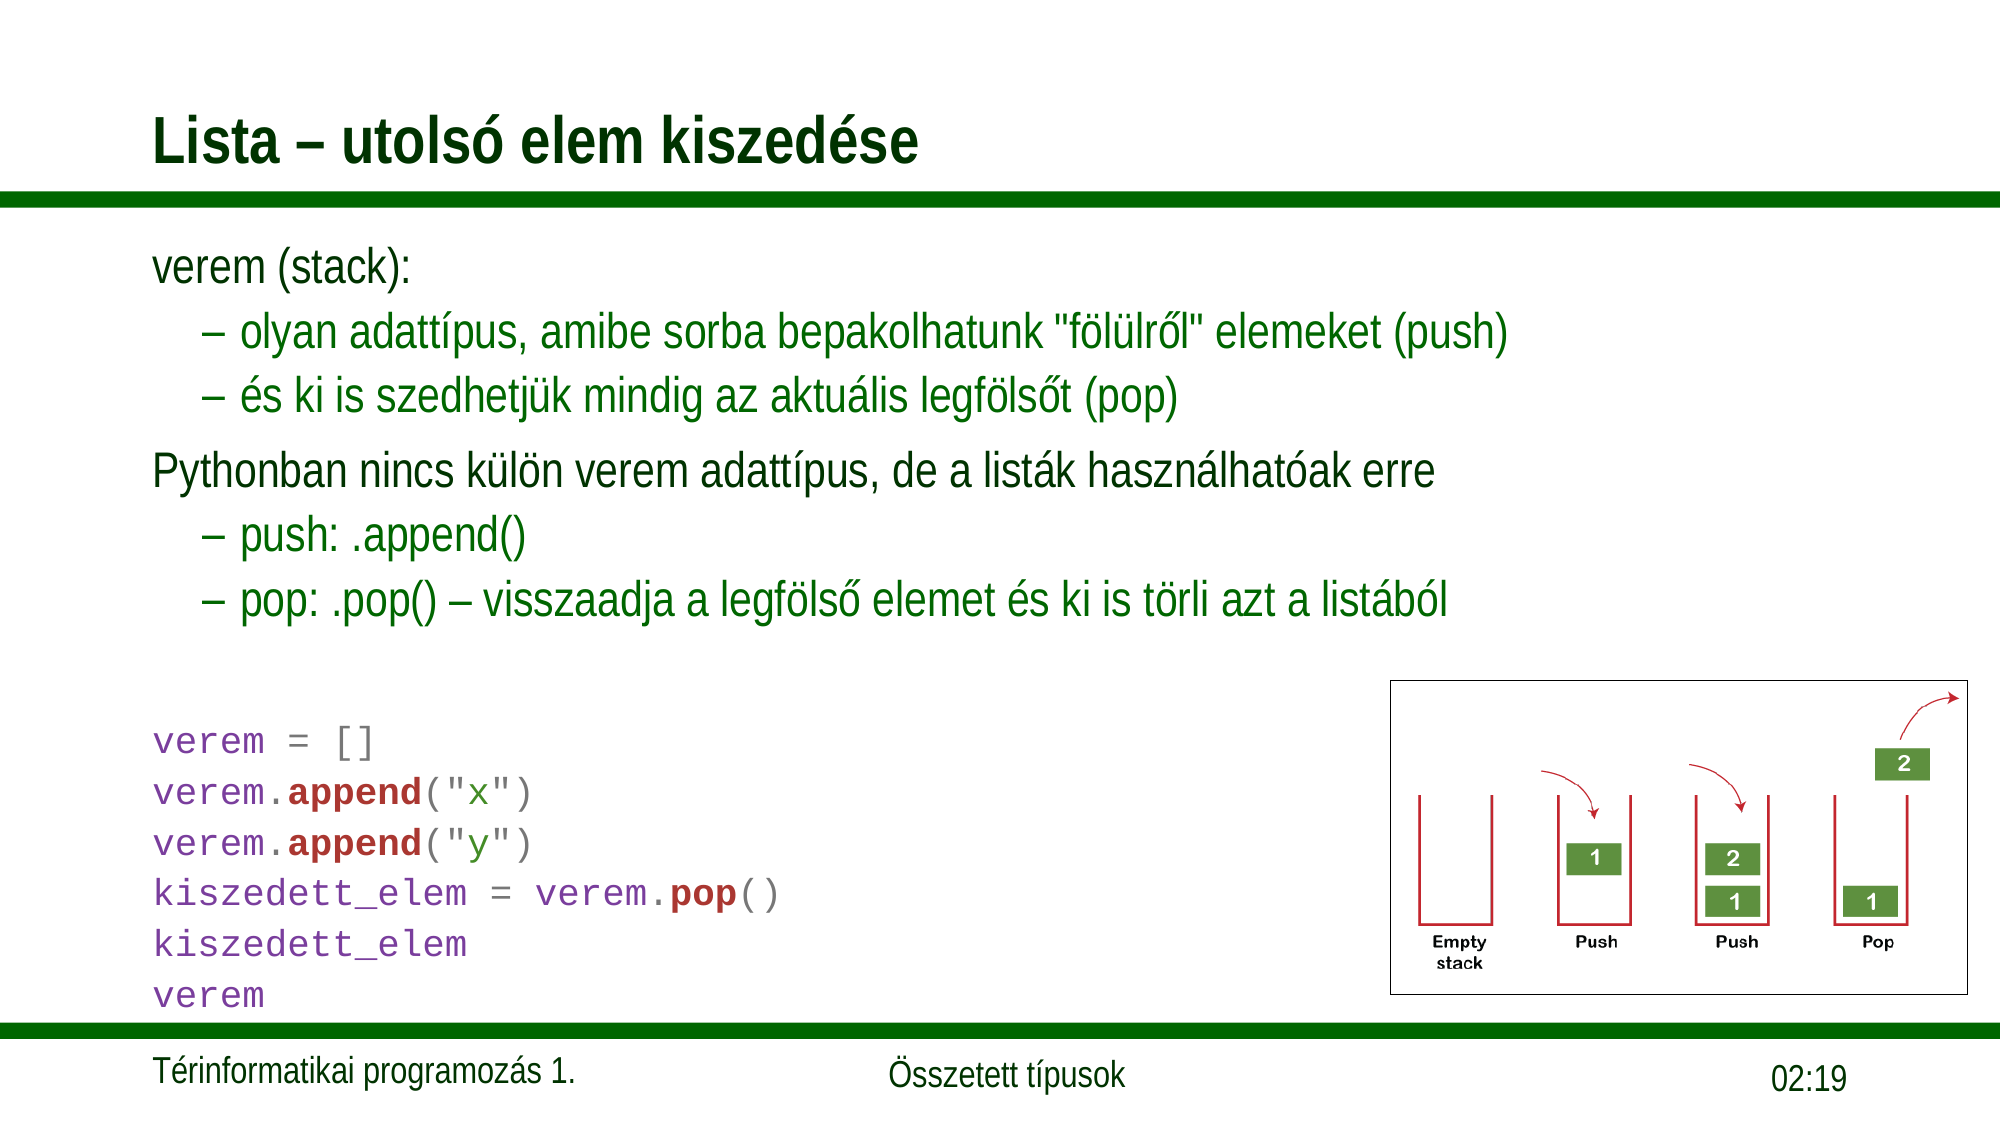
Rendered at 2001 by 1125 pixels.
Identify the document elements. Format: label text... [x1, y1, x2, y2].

title Lista – utolsó elem kiszedése [137, 28, 1863, 186]
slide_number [1390, 1046, 1863, 1106]
picture [1390, 680, 1968, 995]
list verem (stack): olyan adattípus, amibe sorba bepakolhatunk "fölülről" elemeket (push) és ki is szedhetjük mindig az aktuális legfölsőt (pop) Pythonban nincs külön verem adattípus, de a listák használhatóak erre push: .append() pop: .pop() – visszaadja a legfölső elemet és ki is törli azt a listából verem = [] verem.append("x") verem.append("y") kiszedett_elem = verem.pop() kiszedett_elem verem [137, 233, 1863, 1014]
